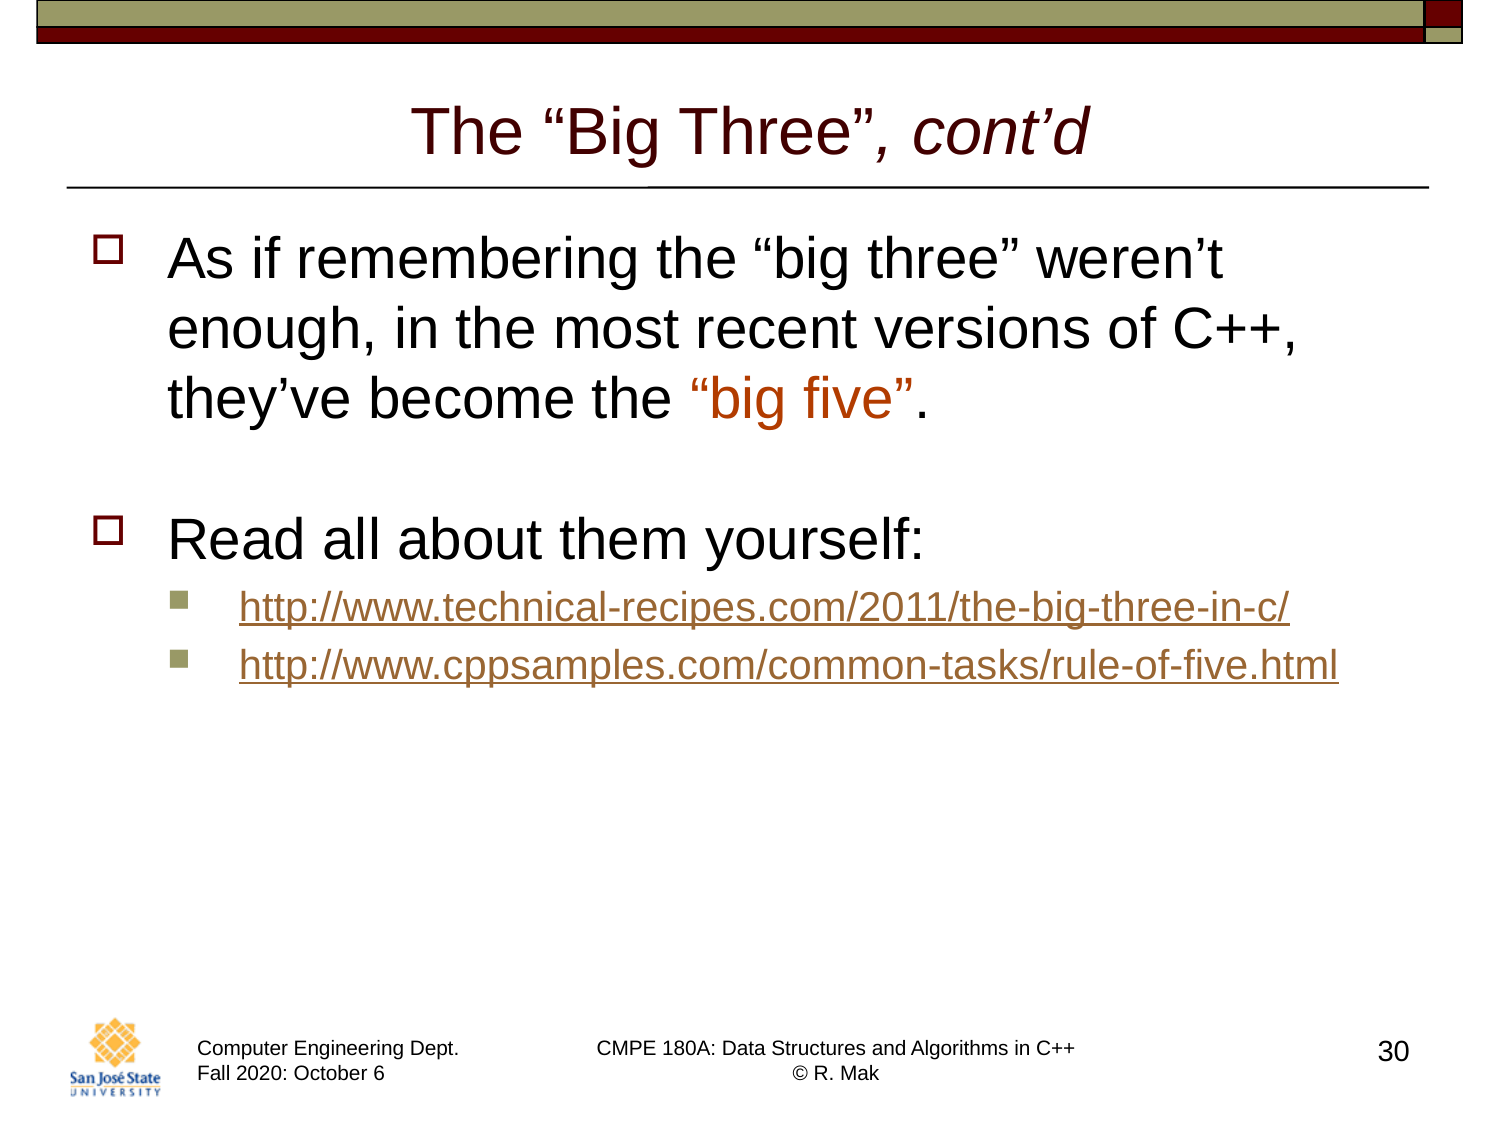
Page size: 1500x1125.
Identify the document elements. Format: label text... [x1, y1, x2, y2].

picture [60, 1012, 166, 1112]
title The “Big Three”, cont’d [75, 67, 1425, 175]
slide_number 30 [1112, 1025, 1425, 1100]
list As if remembering the “big three” weren’t enough, in the most recent versions of C++, they’ve become the “big five”. Read all about them yourself: http://www.technical-recipes.com/2011/the-big-three-in-c/ http://www.cppsamples.com/common-tasks/rule-of-five.html [75, 212, 1425, 1006]
